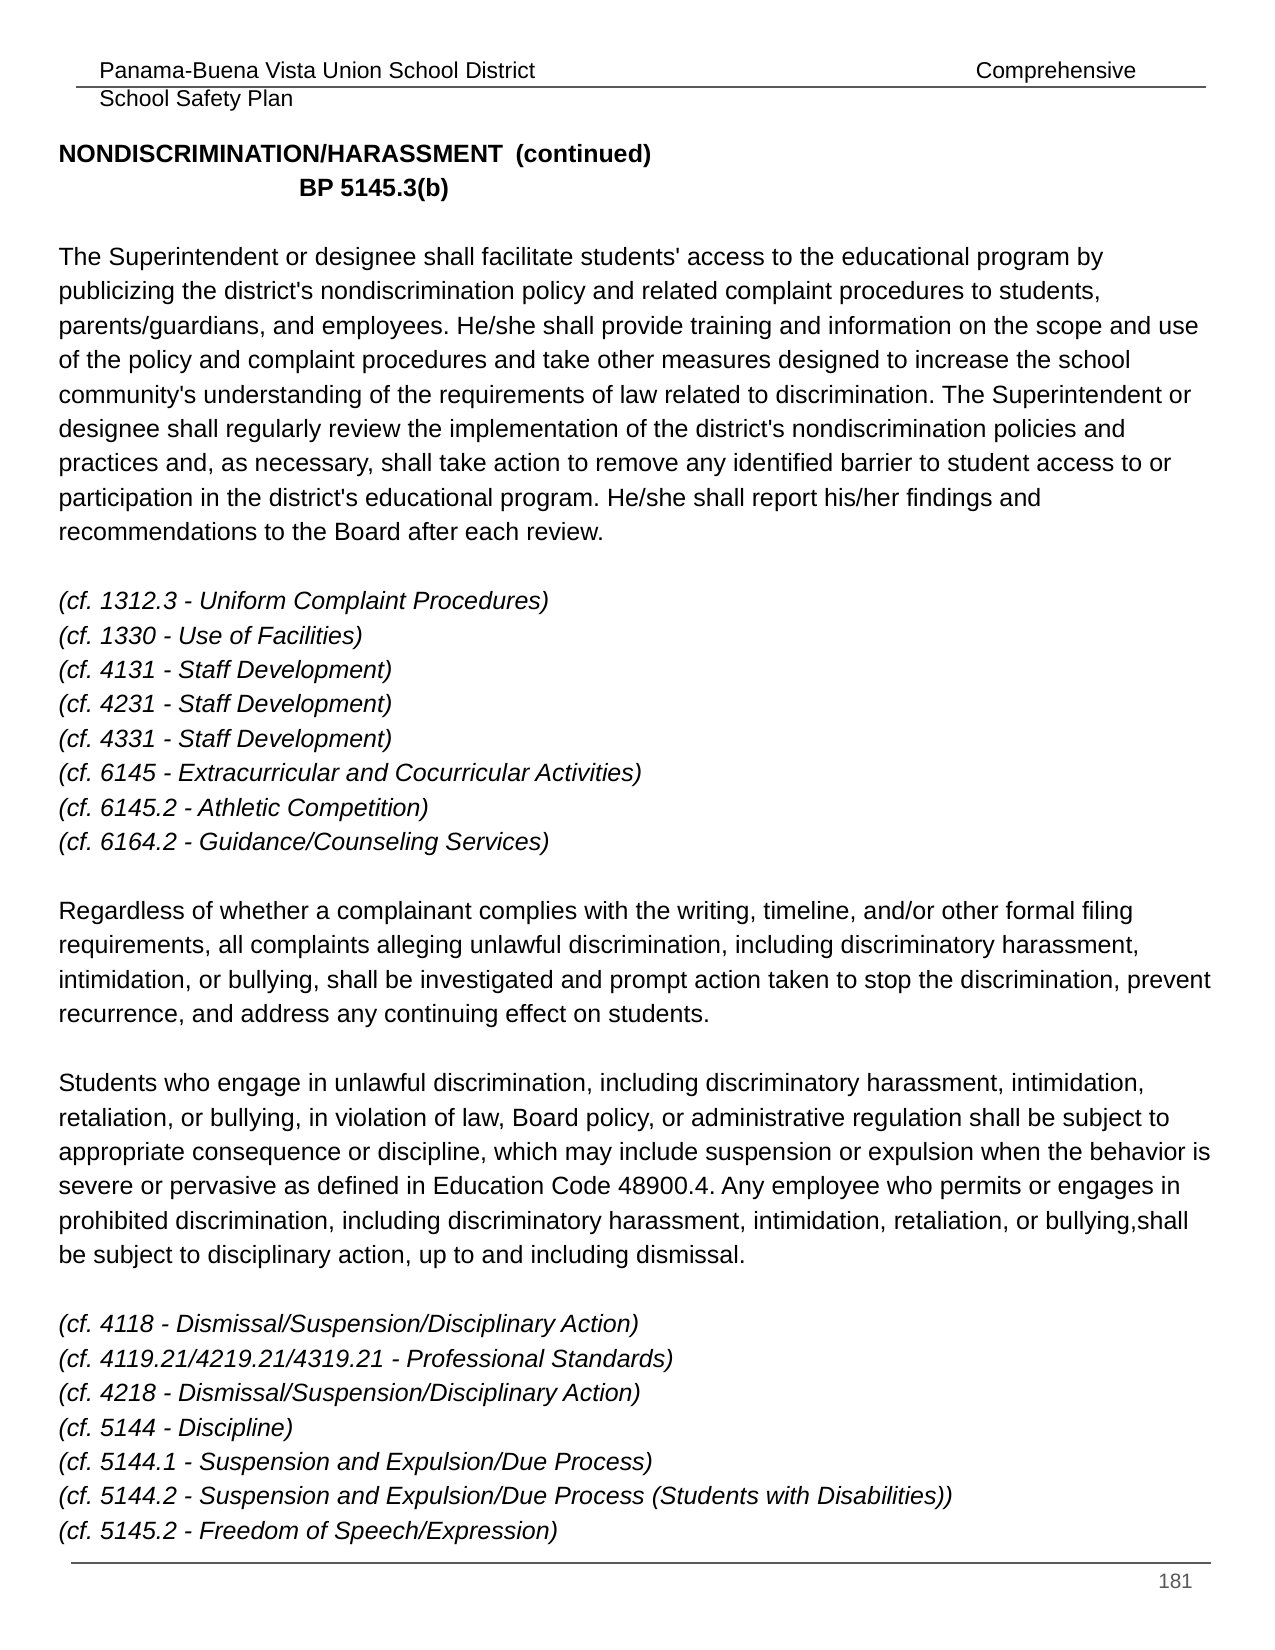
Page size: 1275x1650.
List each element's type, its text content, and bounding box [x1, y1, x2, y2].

list NONDISCRIMINATION/HARASSMENT (continued) BP 5145.3(b) The Superintendent or designee shall facilitate students' access to the educational program by publicizing the district's nondiscrimination policy and related complaint procedures to students, parents/guardians, and employees. He/she shall provide training and information on the scope and use of the policy and complaint procedures and take other measures designed to increase the school community's understanding of the requirements of law related to discrimination. The Superintendent or designee shall regularly review the implementation of the district's nondiscrimination policies and practices and, as necessary, shall take action to remove any identified barrier to student access to or participation in the district's educational program. He/she shall report his/her findings and recommendations to the Board after each review. (cf. 1312.3 - Uniform Complaint Procedures) (cf. 1330 - Use of Facilities) (cf. 4131 - Staff Development) (cf. 4231 - Staff Development) (cf. 4331 - Staff Development) (cf. 6145 - Extracurricular and Cocurricular Activities) (cf. 6145.2 - Athletic Competition) (cf. 6164.2 - Guidance/Counseling Services) Regardless of whether a complainant complies with the writing, timeline, and/or other formal filing requirements, all complaints alleging unlawful discrimination, including discriminatory harassment, intimidation, or bullying, shall be investigated and prompt action taken to stop the discrimination, prevent recurrence, and address any continuing effect on students. Students who engage in unlawful discrimination, including discriminatory harassment, intimidation, retaliation, or bullying, in violation of law, Board policy, or administrative regulation shall be subject to appropriate consequence or discipline, which may include suspension or expulsion when the behavior is severe or pervasive as defined in Education Code 48900.4. Any employee who permits or engages in prohibited discrimination, including discriminatory harassment, intimidation, retaliation, or bullying,shall be subject to disciplinary action, up to and including dismissal. (cf. 4118 - Dismissal/Suspension/Disciplinary Action) (cf. 4119.21/4219.21/4319.21 - Professional Standards) (cf. 4218 - Dismissal/Suspension/Disciplinary Action) (cf. 5144 - Discipline) (cf. 5144.1 - Suspension and Expulsion/Due Process) (cf. 5144.2 - Suspension and Expulsion/Due Process (Students with Disabilities)) (cf. 5145.2 - Freedom of Speech/Expression) [43, 117, 1232, 1576]
slide_number ‹#› [1131, 1552, 1208, 1623]
